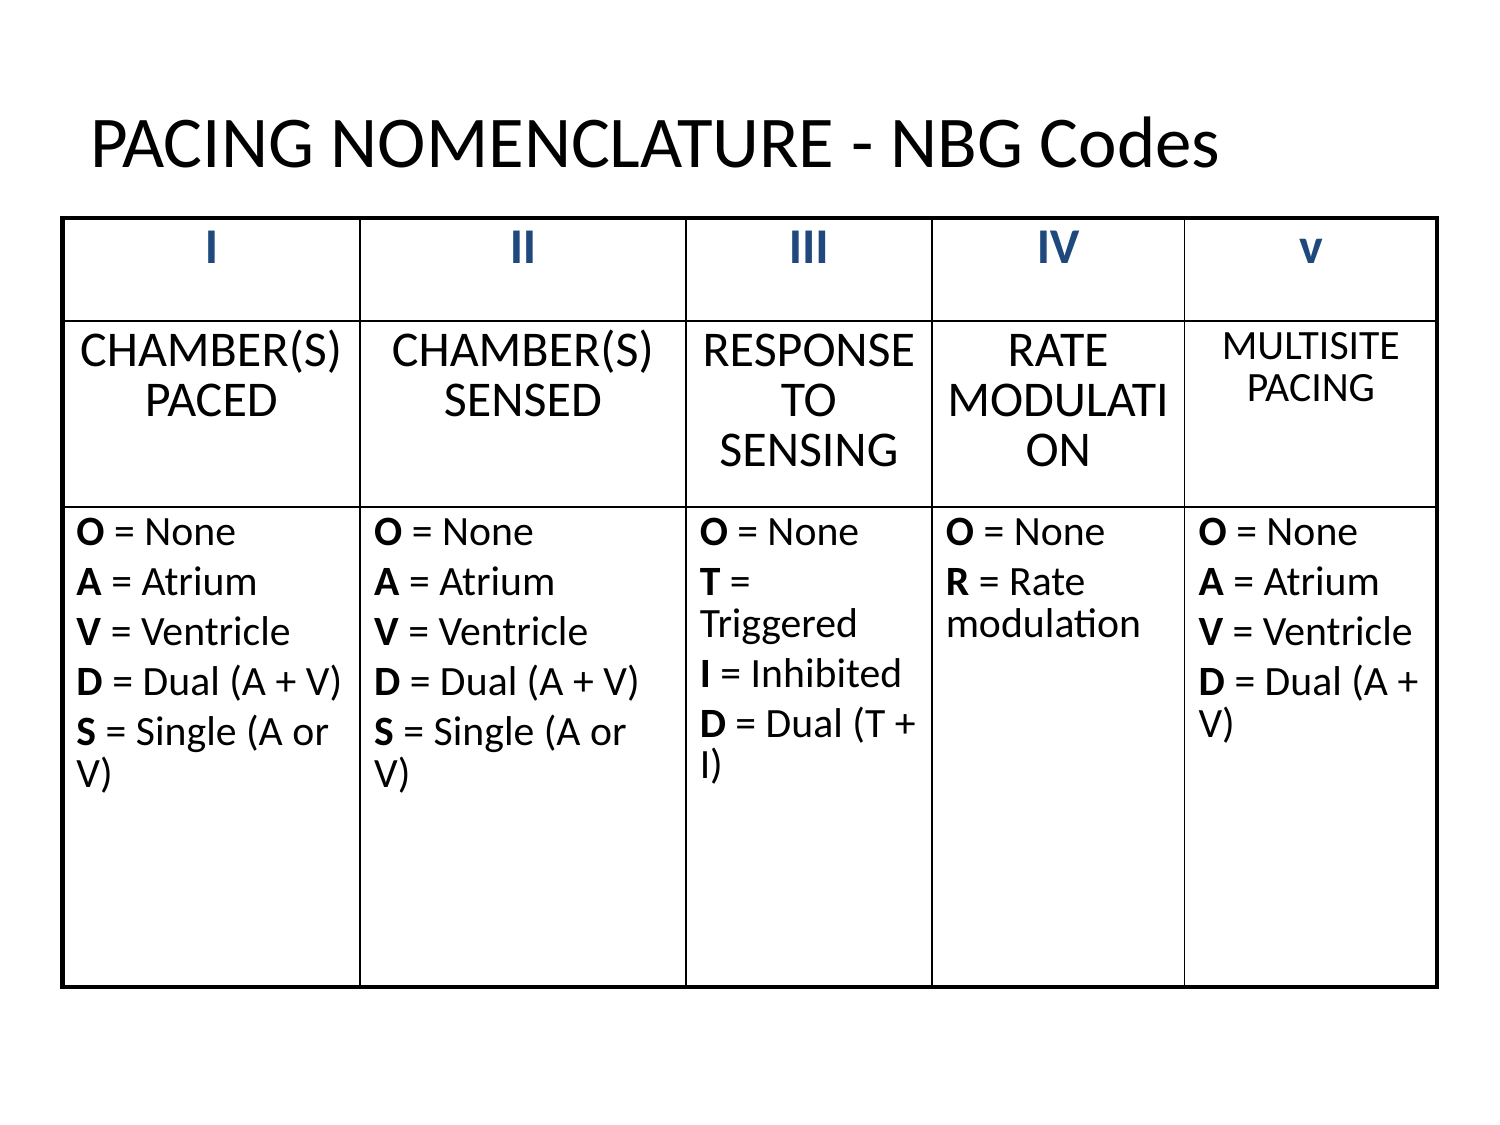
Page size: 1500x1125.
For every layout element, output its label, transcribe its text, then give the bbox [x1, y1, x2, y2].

table_header v [1185, 220, 1435, 320]
table_cell O = None A = Atrium V = Ventricle D = Dual (A + V) S = Single (A or V) [65, 508, 359, 985]
table_cell O = None A = Atrium V = Ventricle D = Dual (A + V) [1185, 508, 1435, 985]
table_cell Chamber(s) Sensed [361, 322, 685, 506]
table_header II [361, 220, 685, 320]
table_header IV [933, 220, 1184, 320]
table_cell O = None T = Triggered I = Inhibited D = Dual (T + I) [687, 508, 931, 985]
table_cell O = None R = Rate modulation [933, 508, 1184, 985]
table_cell Response to Sensing [687, 322, 931, 506]
table_cell MULTISITE PACING [1185, 322, 1435, 506]
table_header III [687, 220, 931, 320]
table_cell Chamber(s) Paced [65, 322, 359, 506]
table_header I [65, 220, 359, 320]
title PACING NOMENCLATURE - NBG Codes [75, 45, 1425, 216]
table_cell Rate Modulation [933, 322, 1184, 506]
table_cell O = None A = Atrium V = Ventricle D = Dual (A + V) S = Single (A or V) [361, 508, 685, 985]
